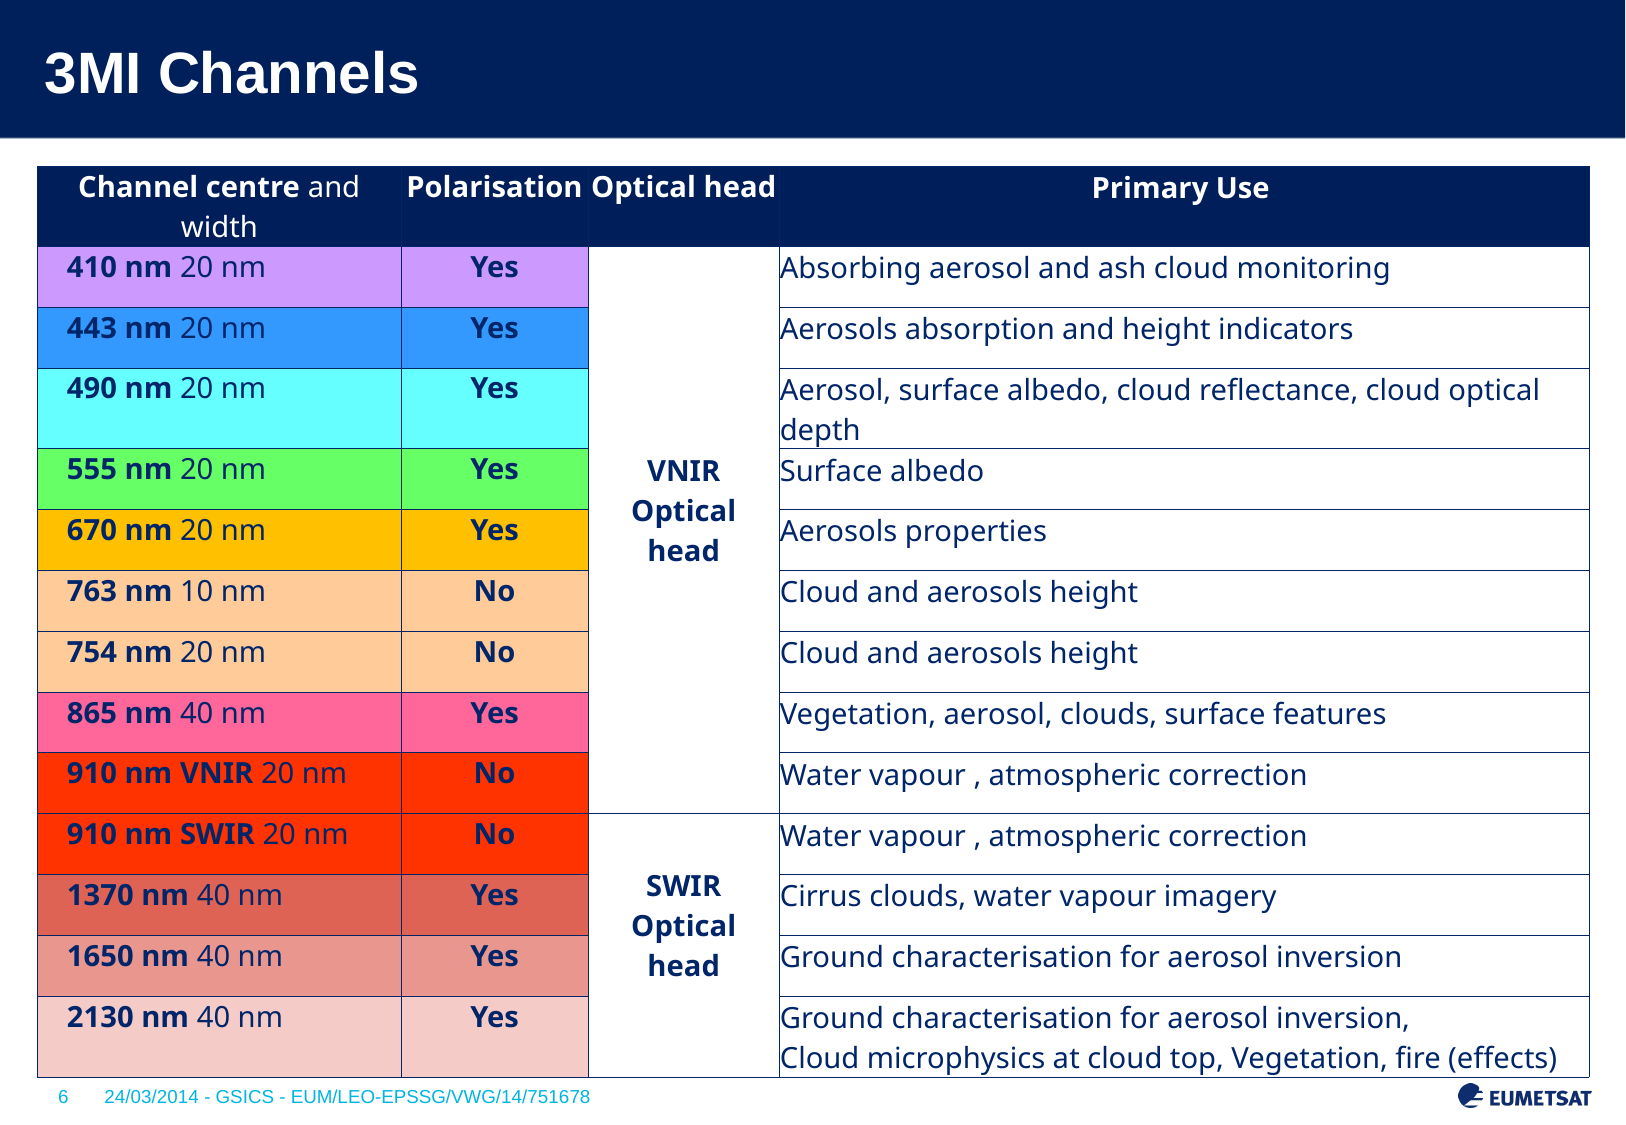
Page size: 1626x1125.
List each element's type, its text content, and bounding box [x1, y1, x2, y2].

table_cell 865 nm 40 nm [38, 693, 401, 752]
table_cell 1650 nm 40 nm [38, 936, 401, 996]
table_cell Cirrus clouds, water vapour imagery [780, 875, 1589, 935]
table_cell No [402, 632, 588, 692]
table_cell Yes [402, 247, 588, 307]
table_cell 2130 nm 40 nm [38, 997, 401, 1077]
table_cell Vegetation, aerosol, clouds, surface features [780, 693, 1589, 752]
table_cell Yes [402, 510, 588, 570]
table_header Polarisation [402, 167, 588, 246]
table_cell 763 nm 10 nm [38, 571, 401, 631]
table_cell 410 nm 20 nm [38, 247, 401, 307]
table_cell Aerosols absorption and height indicators [780, 308, 1589, 368]
table_cell Yes [402, 936, 588, 996]
table_header Primary Use [780, 167, 1589, 246]
table_cell Ground characterisation for aerosol inversion, Cloud microphysics at cloud top, Vegetation, fire (effects) [780, 997, 1589, 1077]
table_cell SWIR Optical head [589, 814, 779, 1077]
table_cell Water vapour , atmospheric correction [780, 814, 1589, 874]
table_cell 910 nm VNIR 20 nm [38, 753, 401, 813]
table_cell 754 nm 20 nm [38, 632, 401, 692]
table_cell Yes [402, 308, 588, 368]
table_cell Surface albedo [780, 449, 1589, 509]
table_cell 443 nm 20 nm [38, 308, 401, 368]
table_cell No [402, 814, 588, 874]
table_cell 1370 nm 40 nm [38, 875, 401, 935]
table_cell Yes [402, 875, 588, 935]
table_cell 670 nm 20 nm [38, 510, 401, 570]
table_cell Aerosol, surface albedo, cloud reflectance, cloud optical depth [780, 369, 1589, 448]
table_cell Yes [402, 369, 588, 448]
table_cell Aerosols properties [780, 510, 1589, 570]
table_cell 910 nm SWIR 20 nm [38, 814, 401, 874]
table_cell Cloud and aerosols height [780, 571, 1589, 631]
table_cell No [402, 753, 588, 813]
table_header Optical head [589, 167, 779, 246]
table_cell No [402, 571, 588, 631]
table_cell 555 nm 20 nm [38, 449, 401, 509]
table_cell Yes [402, 449, 588, 509]
picture [0, 0, 1626, 1125]
table_cell Absorbing aerosol and ash cloud monitoring [780, 247, 1589, 307]
table_cell Yes [402, 693, 588, 752]
title 3MI Channels [0, 0, 1608, 141]
table_cell 490 nm 20 nm [38, 369, 401, 448]
table_header Channel centre and width [38, 167, 401, 246]
table_cell Ground characterisation for aerosol inversion [780, 936, 1589, 996]
table_cell VNIR Optical head [589, 247, 779, 813]
table_cell Cloud and aerosols height [780, 632, 1589, 692]
table_cell Water vapour , atmospheric correction [780, 753, 1589, 813]
table_cell Yes [402, 997, 588, 1077]
